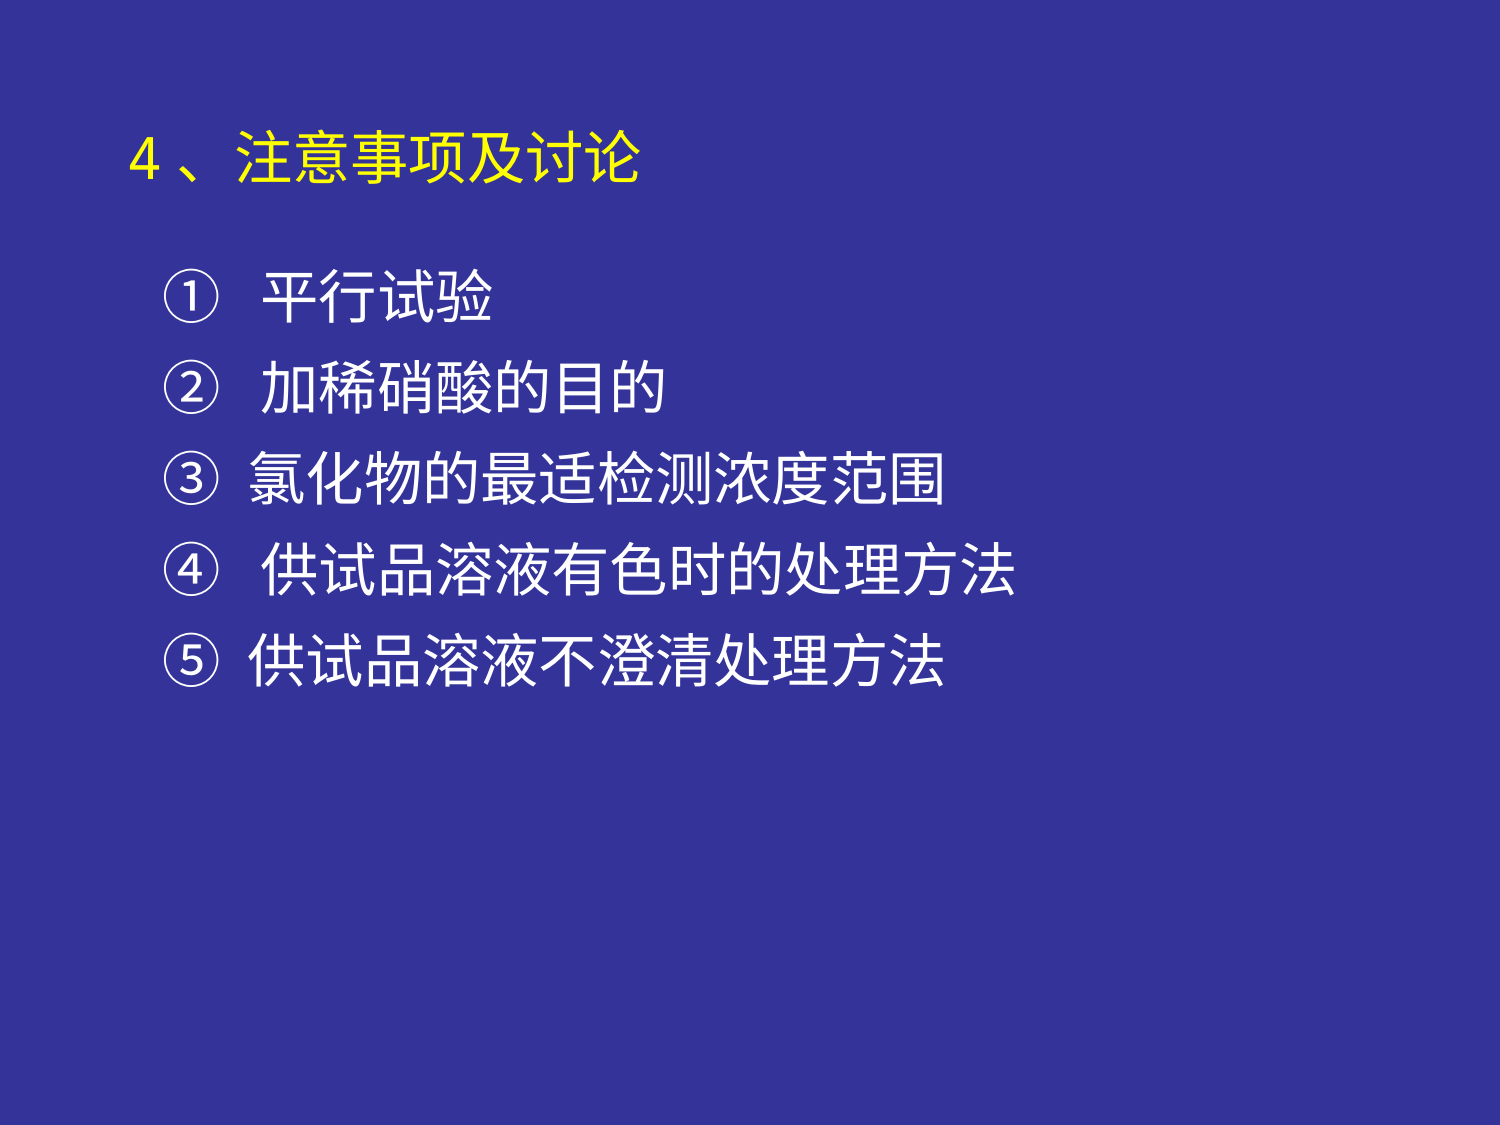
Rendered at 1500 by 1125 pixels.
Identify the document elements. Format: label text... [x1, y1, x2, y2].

text_box ① 平行试验 ② 加稀硝酸的目的 ③ 氯化物的最适检测浓度范围 ④ 供试品溶液有色时的处理方法 ⑤ 供试品溶液不澄清处理方法 [147, 231, 1294, 793]
text_box 4、注意事项及讨论 [112, 113, 1125, 199]
